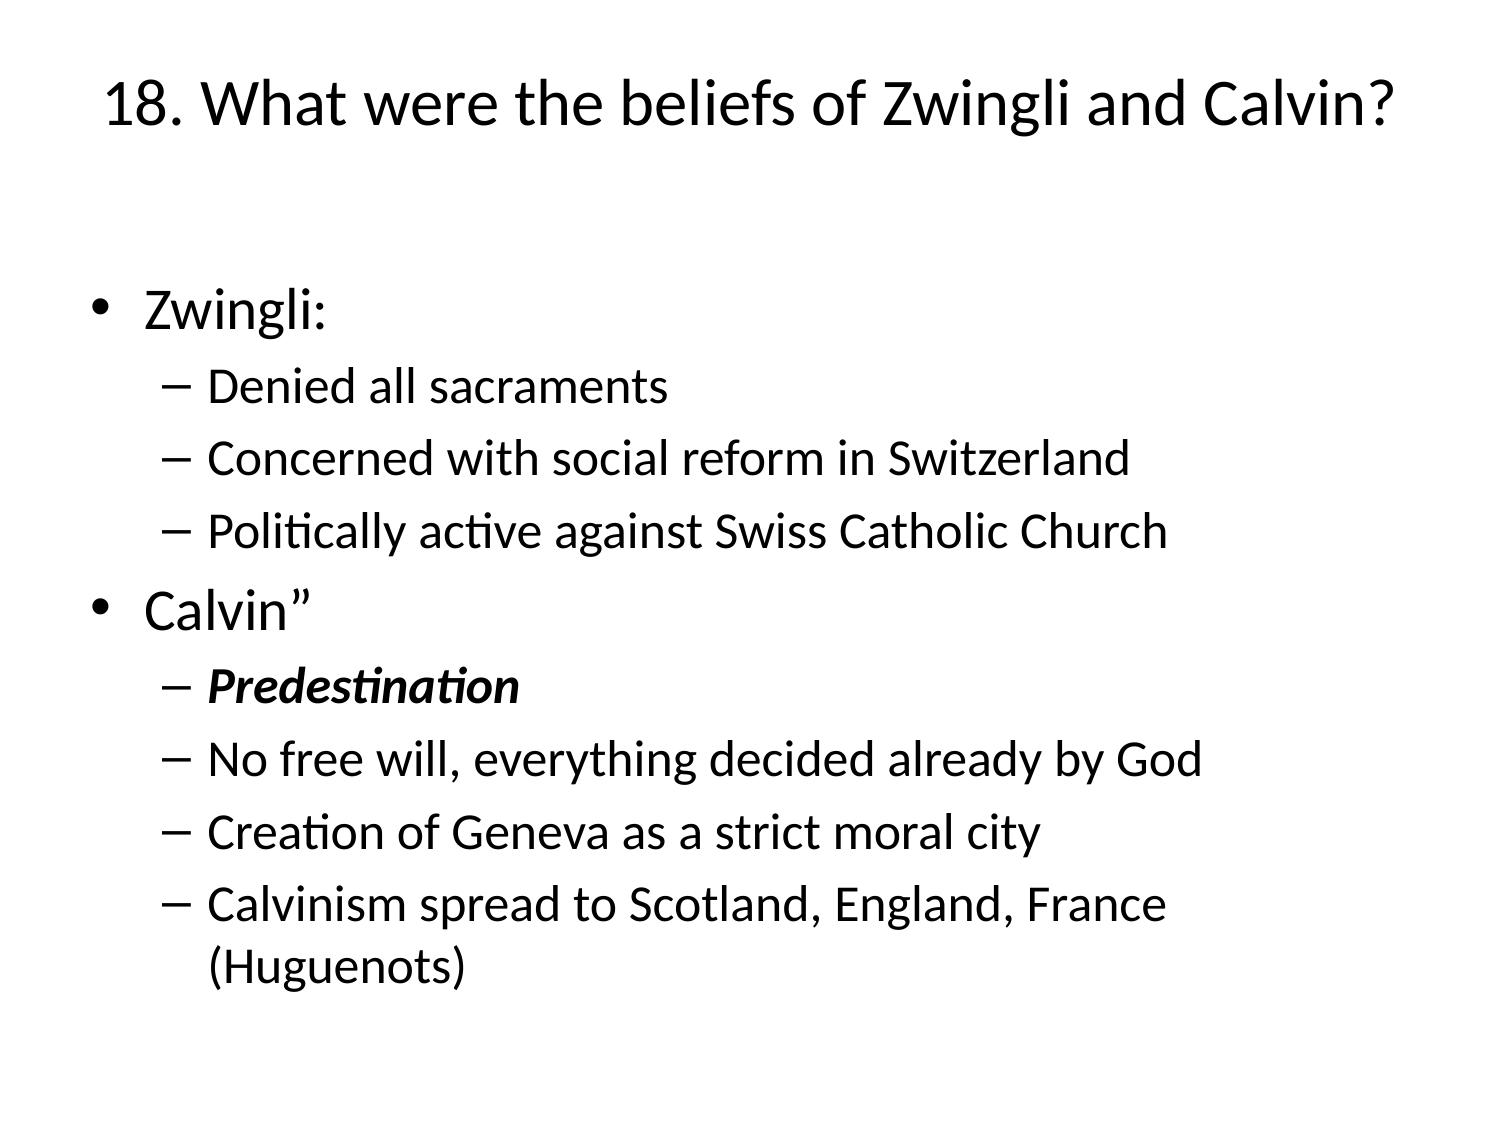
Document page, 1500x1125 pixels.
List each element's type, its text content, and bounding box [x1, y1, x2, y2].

list Zwingli: Denied all sacraments Concerned with social reform in Switzerland Politically active against Swiss Catholic Church Calvin” Predestination No free will, everything decided already by God Creation of Geneva as a strict moral city Calvinism spread to Scotland, England, France (Huguenots) [75, 262, 1425, 1005]
title 18. What were the beliefs of Zwingli and Calvin? [75, 45, 1425, 233]
